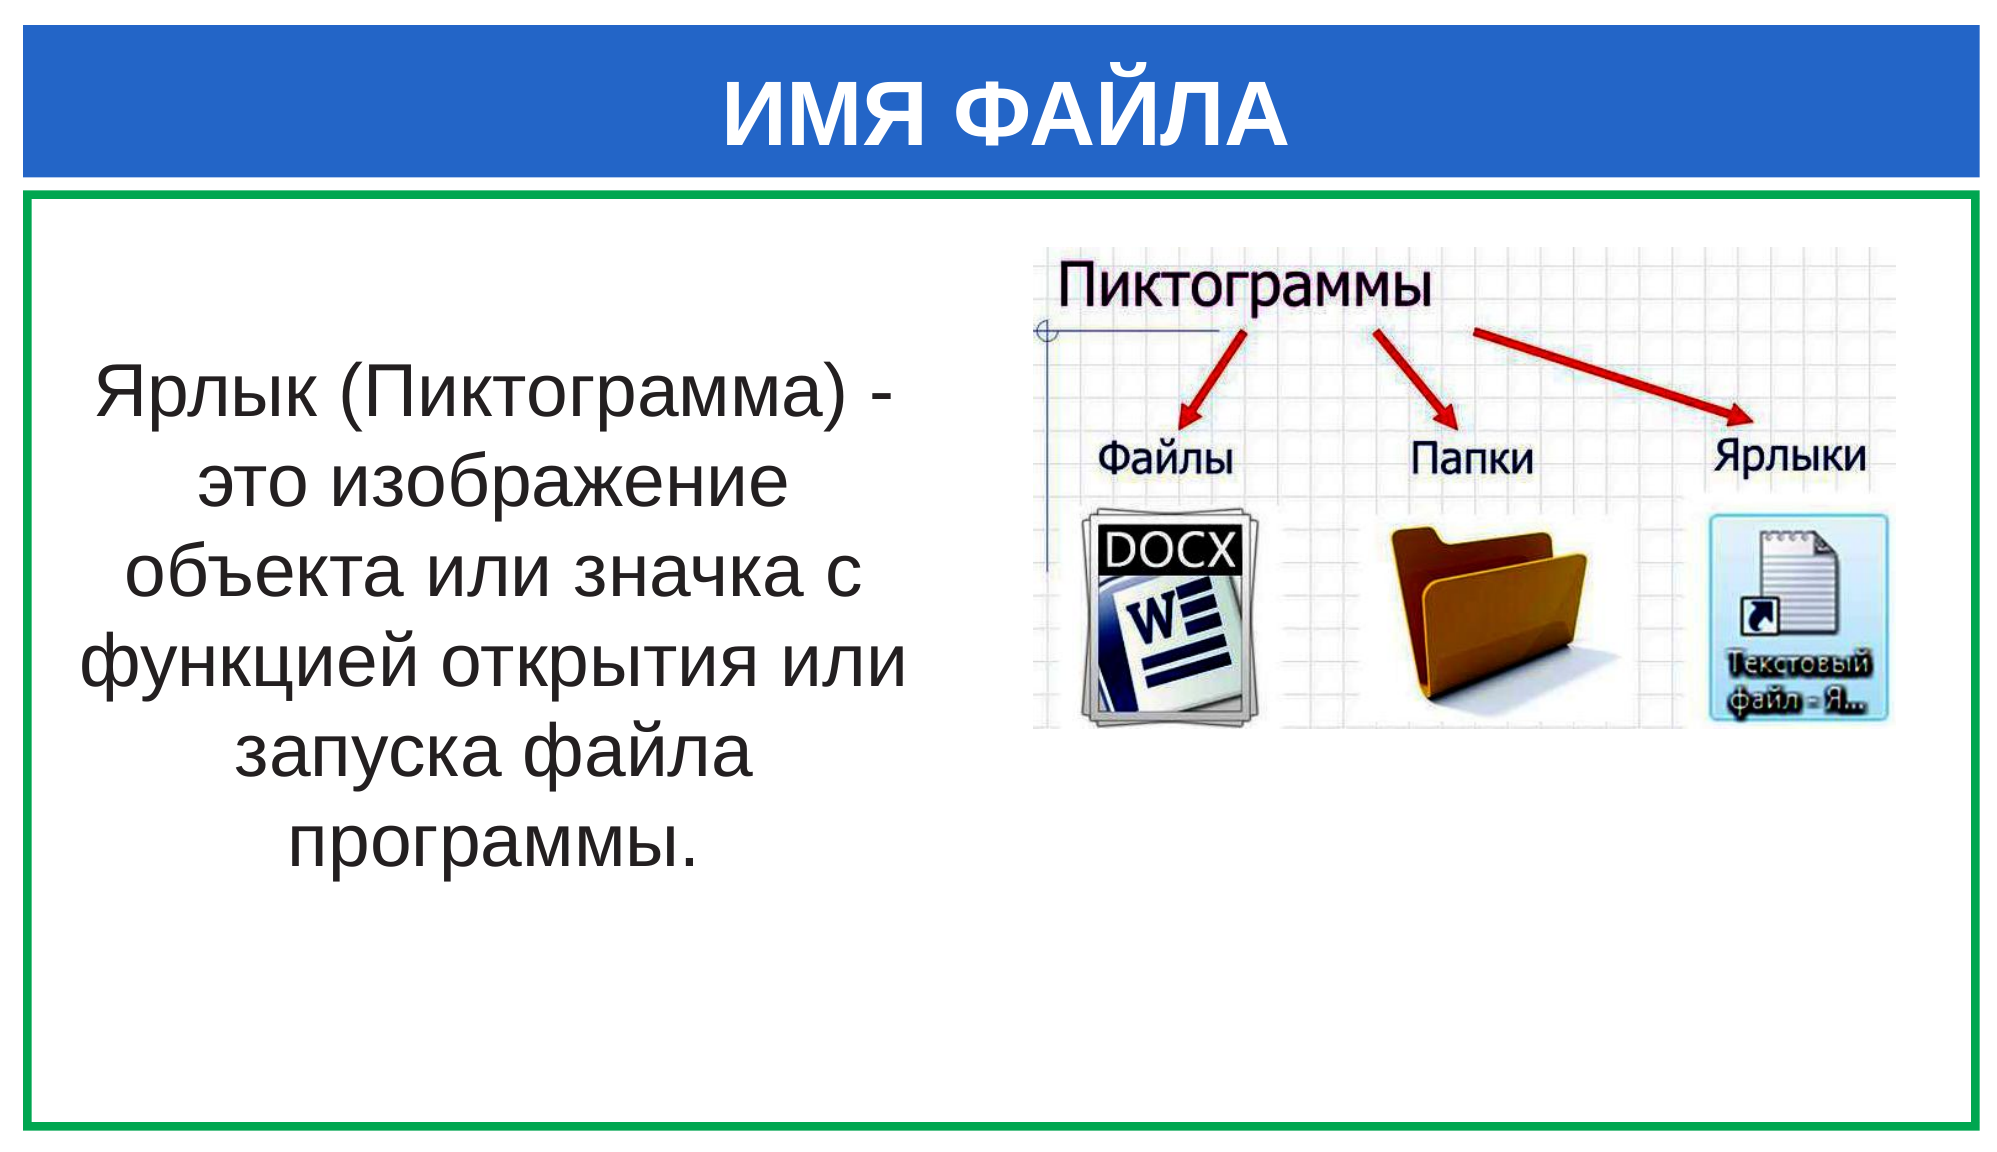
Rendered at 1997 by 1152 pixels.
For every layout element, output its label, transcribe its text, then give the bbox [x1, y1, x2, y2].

list Ярлык (Пиктограмма) - это изображение объекта или значка с функцией открытия или запуска файла программы. [60, 341, 928, 904]
picture [1033, 247, 1896, 729]
text_box ИМЯ ФАЙЛА [37, 48, 1971, 165]
